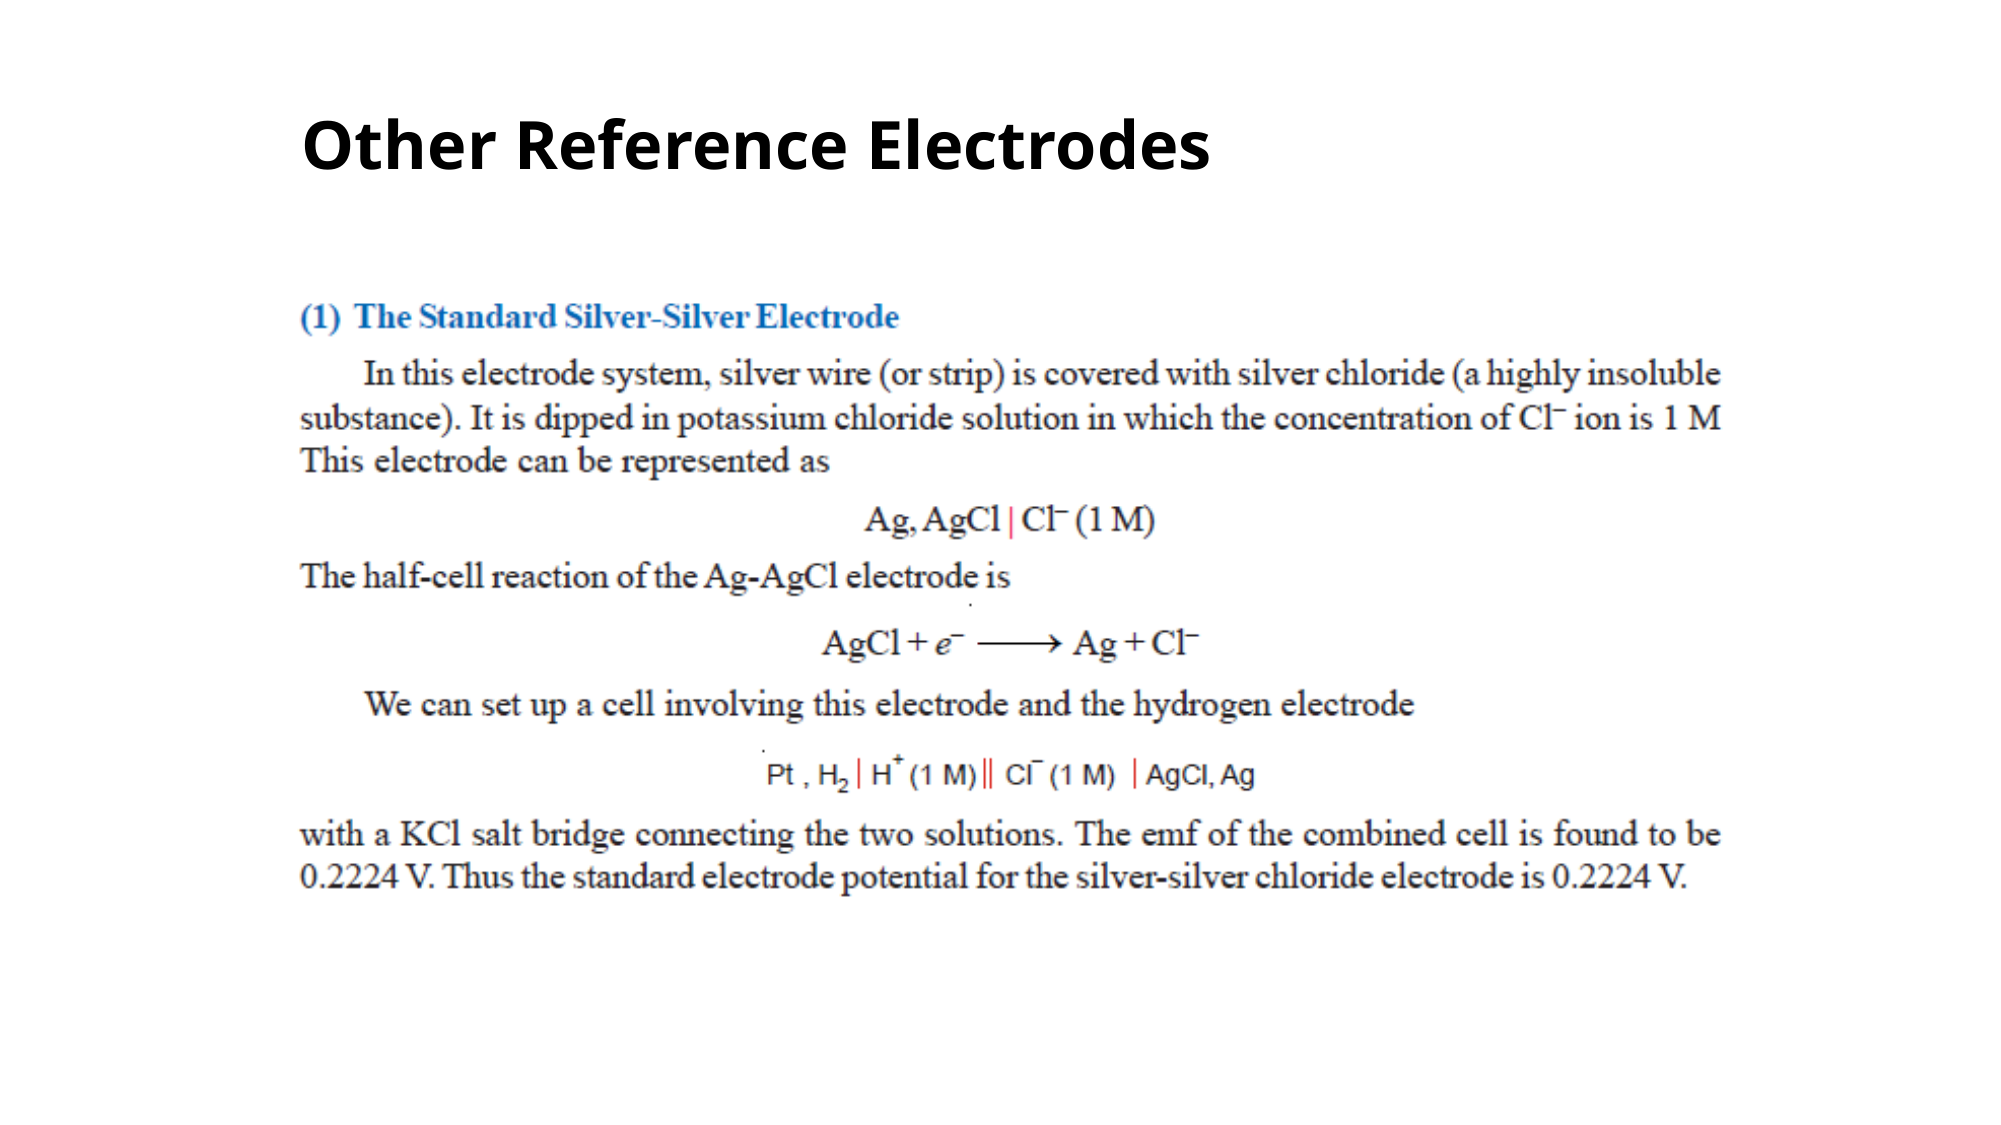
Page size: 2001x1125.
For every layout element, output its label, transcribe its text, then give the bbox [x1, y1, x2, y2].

title Other Reference Electrodes [286, 101, 1637, 194]
picture [286, 294, 1733, 917]
